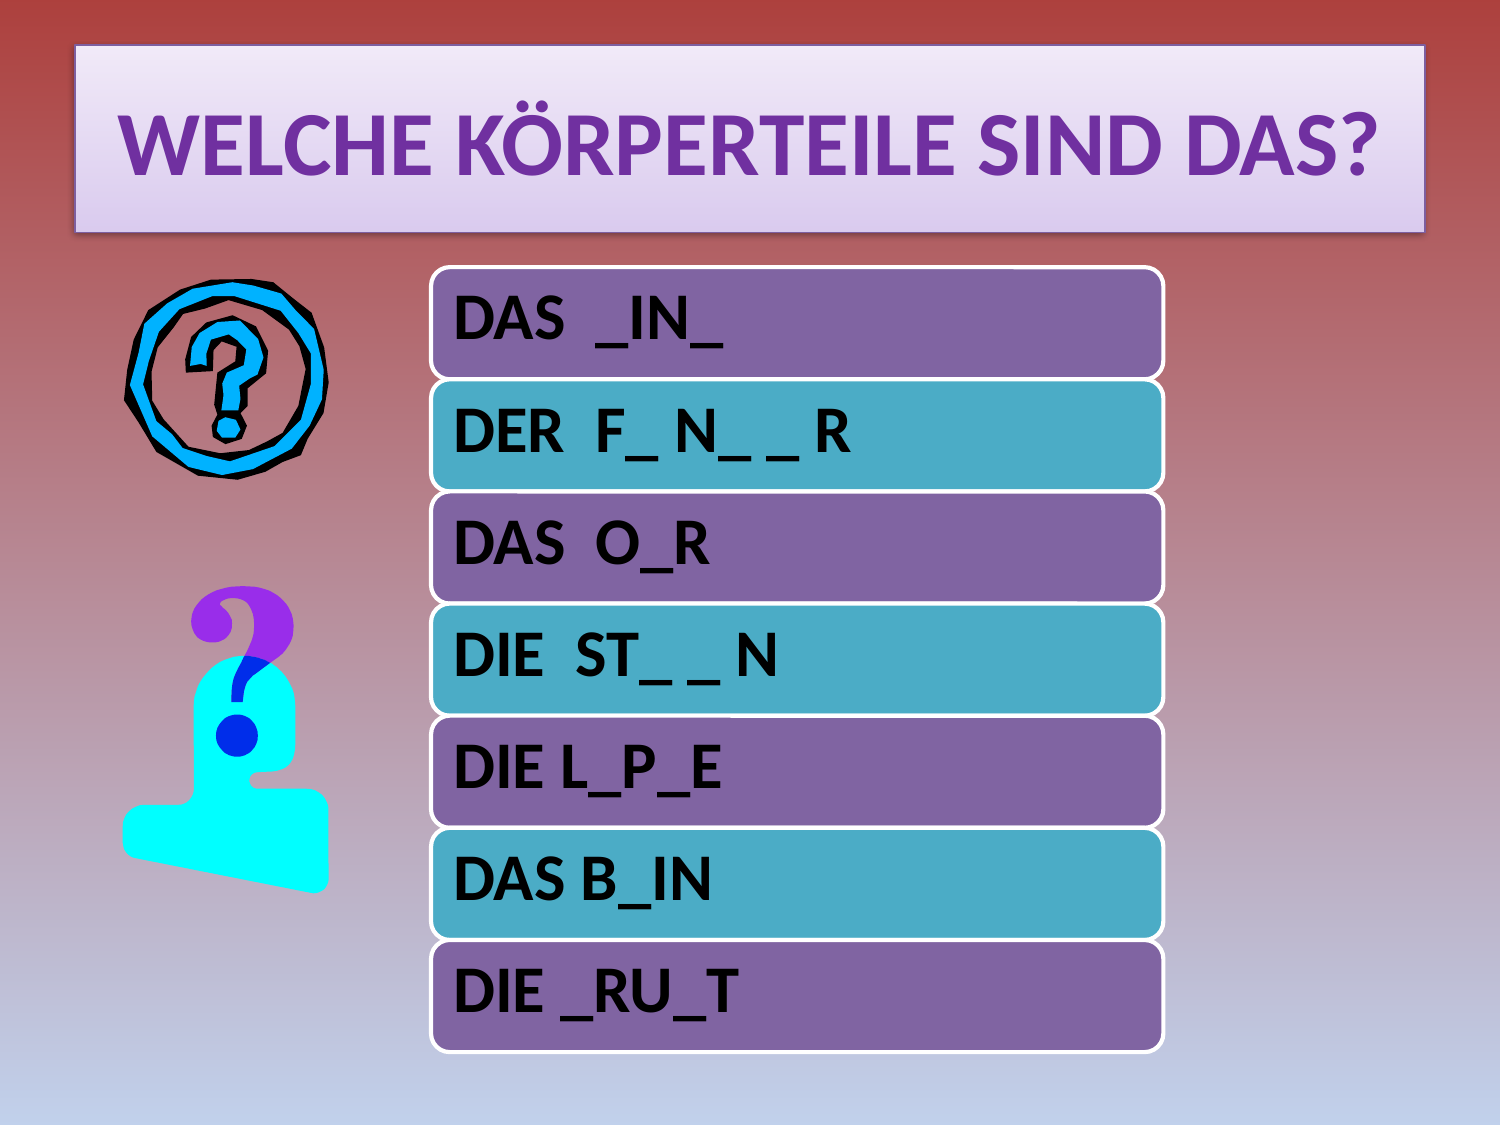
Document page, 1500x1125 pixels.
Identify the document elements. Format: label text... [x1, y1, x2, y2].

picture [123, 278, 329, 480]
picture [122, 585, 329, 894]
title WELCHE KÖRPERTEILE SIND DAS? [74, 44, 1426, 233]
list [430, 266, 1164, 1053]
